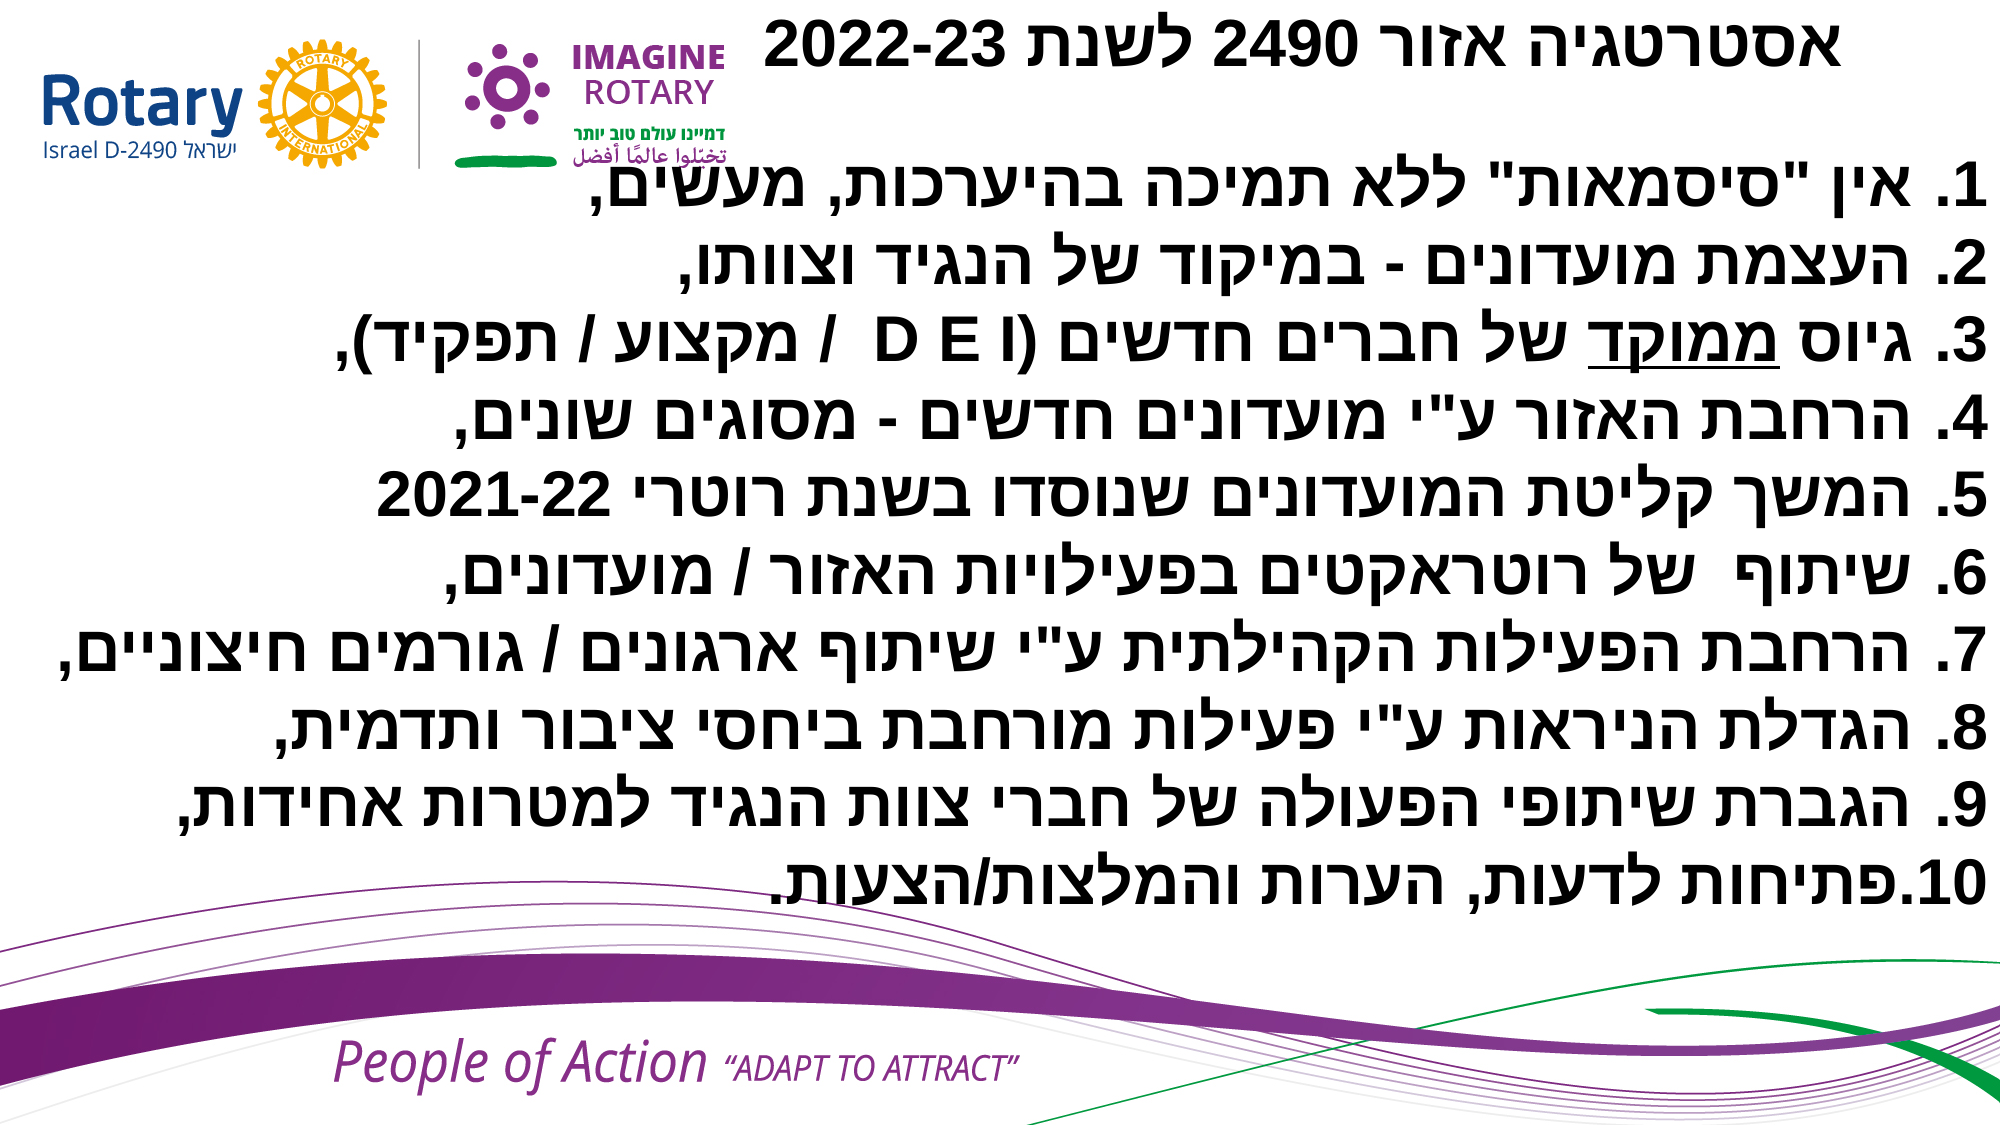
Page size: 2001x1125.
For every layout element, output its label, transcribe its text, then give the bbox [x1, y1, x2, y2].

picture [0, 0, 2000, 1125]
text_box אסטרטגיה אזור 2490 לשנת 2022-23 [564, 0, 2000, 134]
text_box אין "סיסמאות" ללא תמיכה בהיערכות, מעשים, העצמת מועדונים - במיקוד של הנגיד וצוותו, גיוס ממוקד של חברים חדשים (D E I / מקצוע / תפקיד), הרחבת האזור ע"י מועדונים חדשים - מסוגים שונים, המשך קליטת המועדונים שנוסדו בשנת רוטרי 2021-22 שיתוף של רוטראקטים בפעילויות האזור / מועדונים, הרחבת הפעילות הקהילתית ע"י שיתוף ארגונים / גורמים חיצוניים, הגדלת הניראות ע"י פעילות מורחבת ביחסי ציבור ותדמית, הגברת שיתופי הפעולה של חברי צוות הנגיד למטרות אחידות, פתיחות לדעות, הערות והמלצות/הצעות. [41, 134, 2000, 1060]
